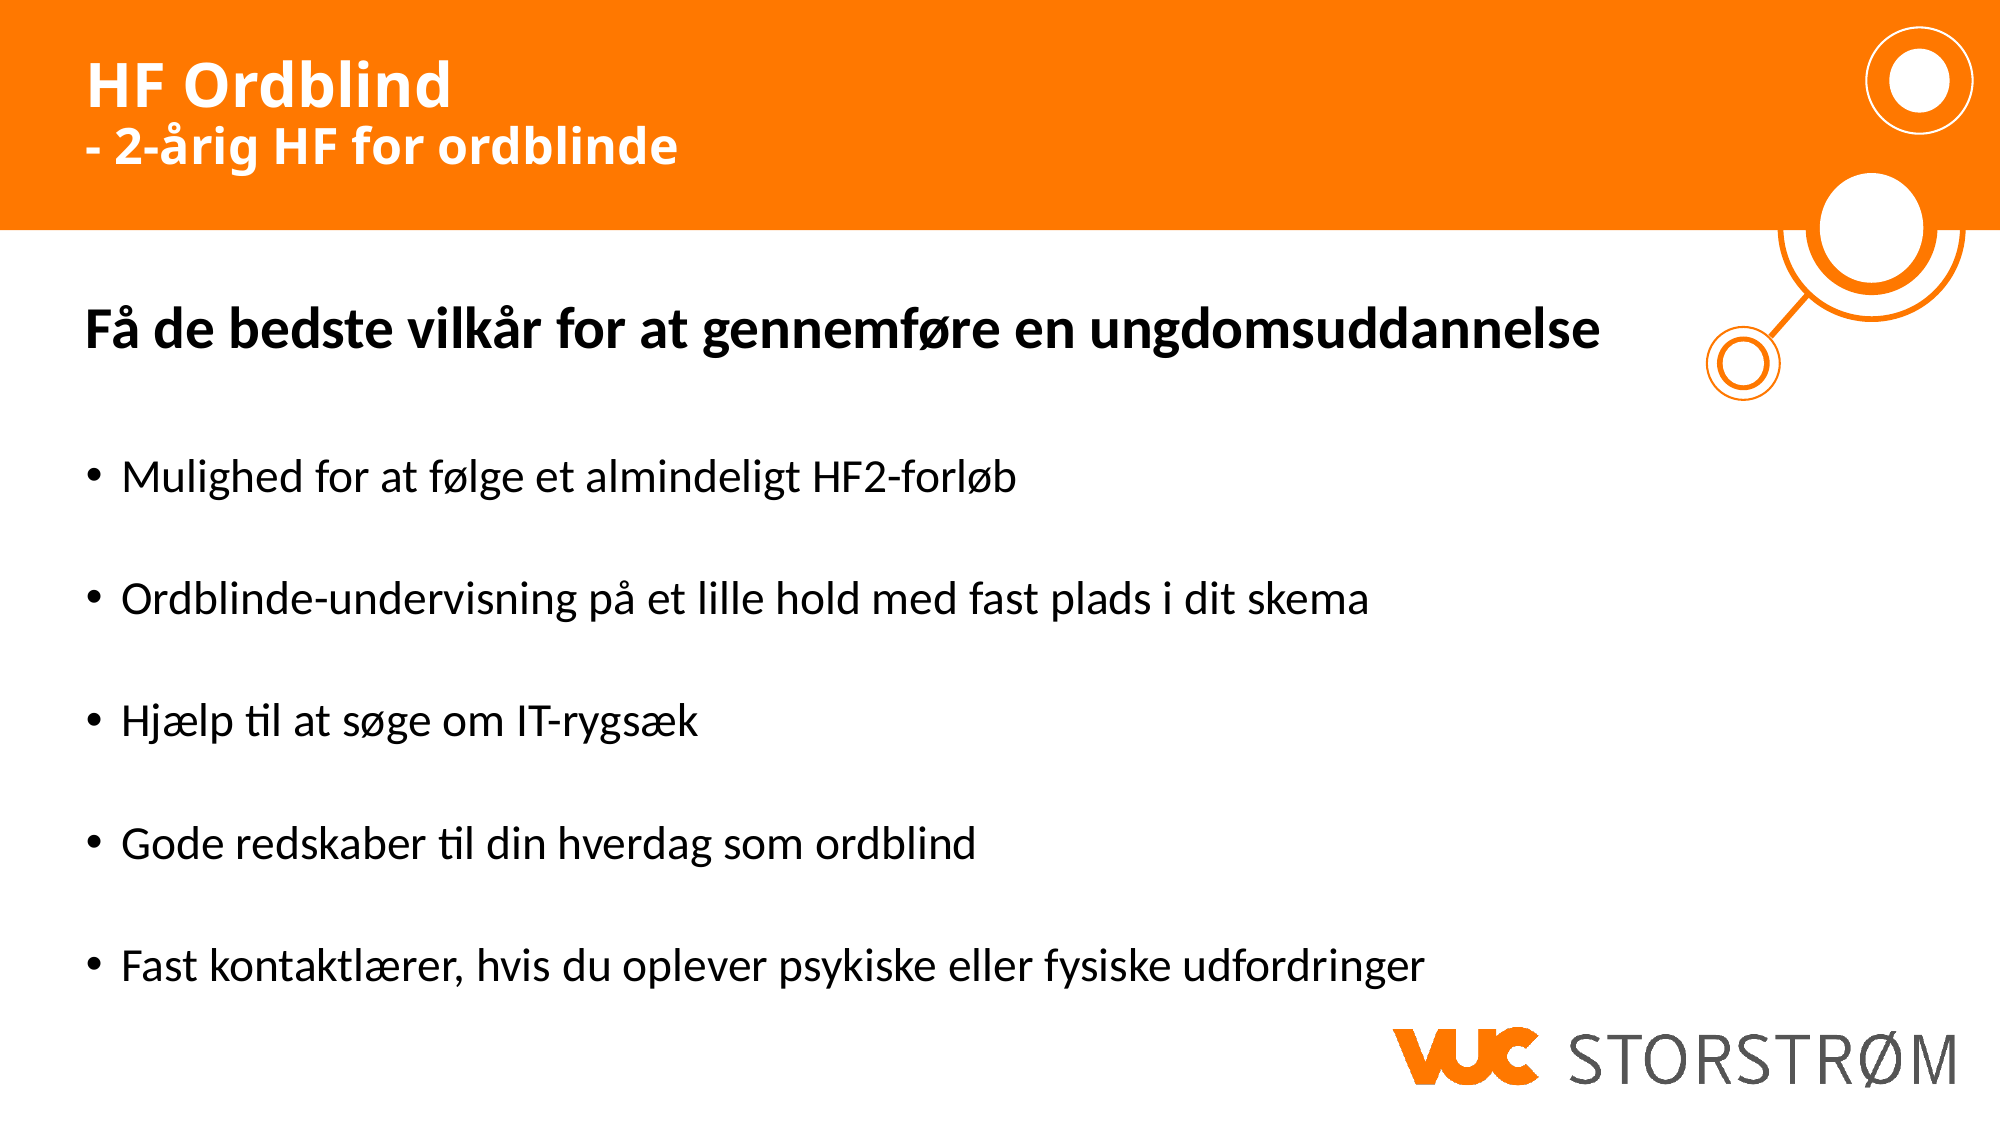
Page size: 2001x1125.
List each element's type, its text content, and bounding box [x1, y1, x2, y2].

list Få de bedste vilkår for at gennemføre en ungdomsuddannelse Mulighed for at følge et almindeligt HF2-forløb Ordblinde-undervisning på et lille hold med fast plads i dit skema Hjælp til at søge om IT-rygsæk Gode redskaber til din hverdag som ordblind Fast kontaktlærer, hvis du oplever psykiske eller fysiske udfordringer [70, 289, 1744, 1004]
title HF Ordblind - 2-årig HF for ordblinde [70, 46, 1467, 184]
picture [1337, 973, 2001, 1125]
